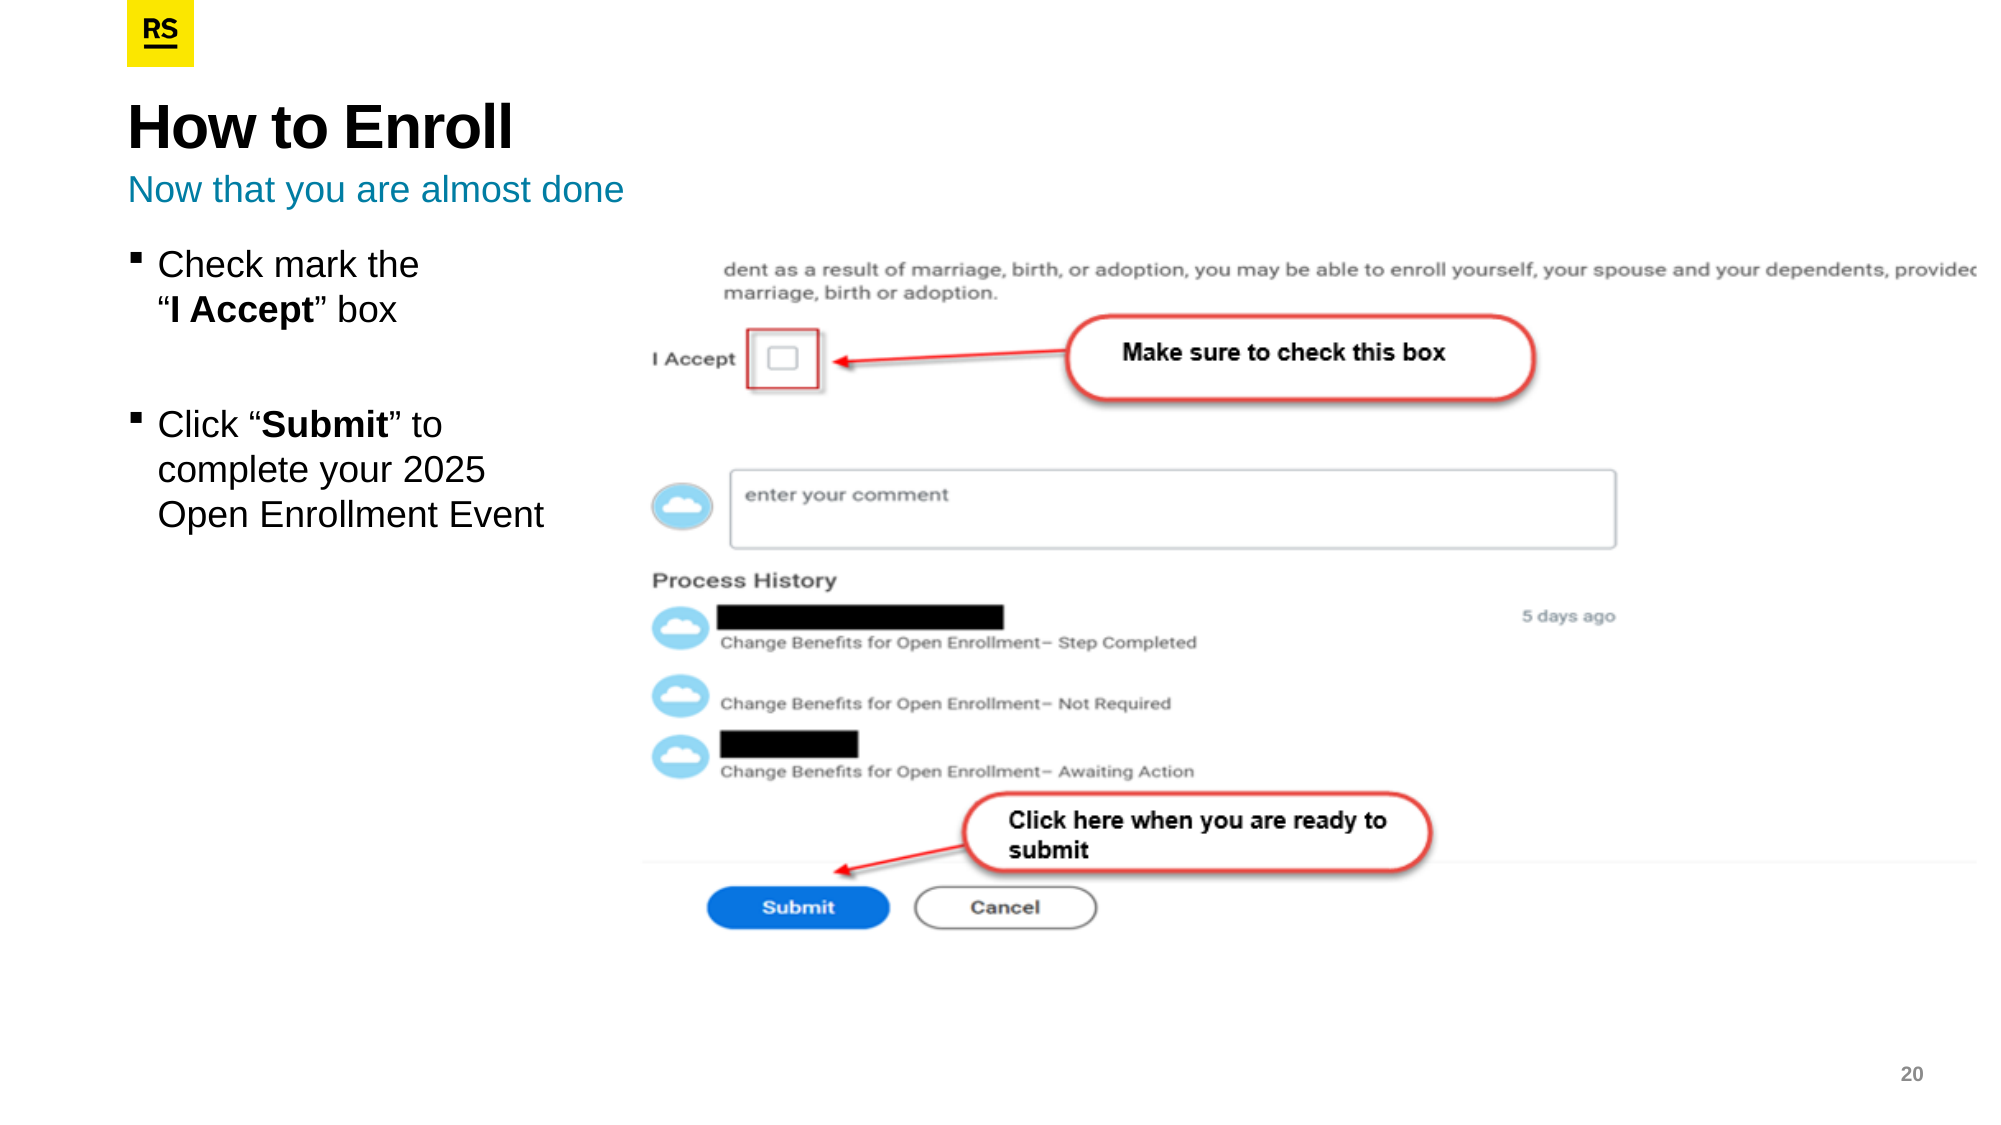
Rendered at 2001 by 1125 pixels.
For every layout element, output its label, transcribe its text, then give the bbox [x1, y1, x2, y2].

picture [595, 239, 2000, 1002]
title How to Enroll [127, 94, 1875, 163]
picture [127, 0, 194, 67]
slide_number 20 [1900, 1042, 2000, 1103]
list Check mark the “I Accept” box Click “Submit” to complete your 2025 Open Enrollment Event [127, 239, 584, 1015]
list Now that you are almost done [127, 164, 1878, 214]
